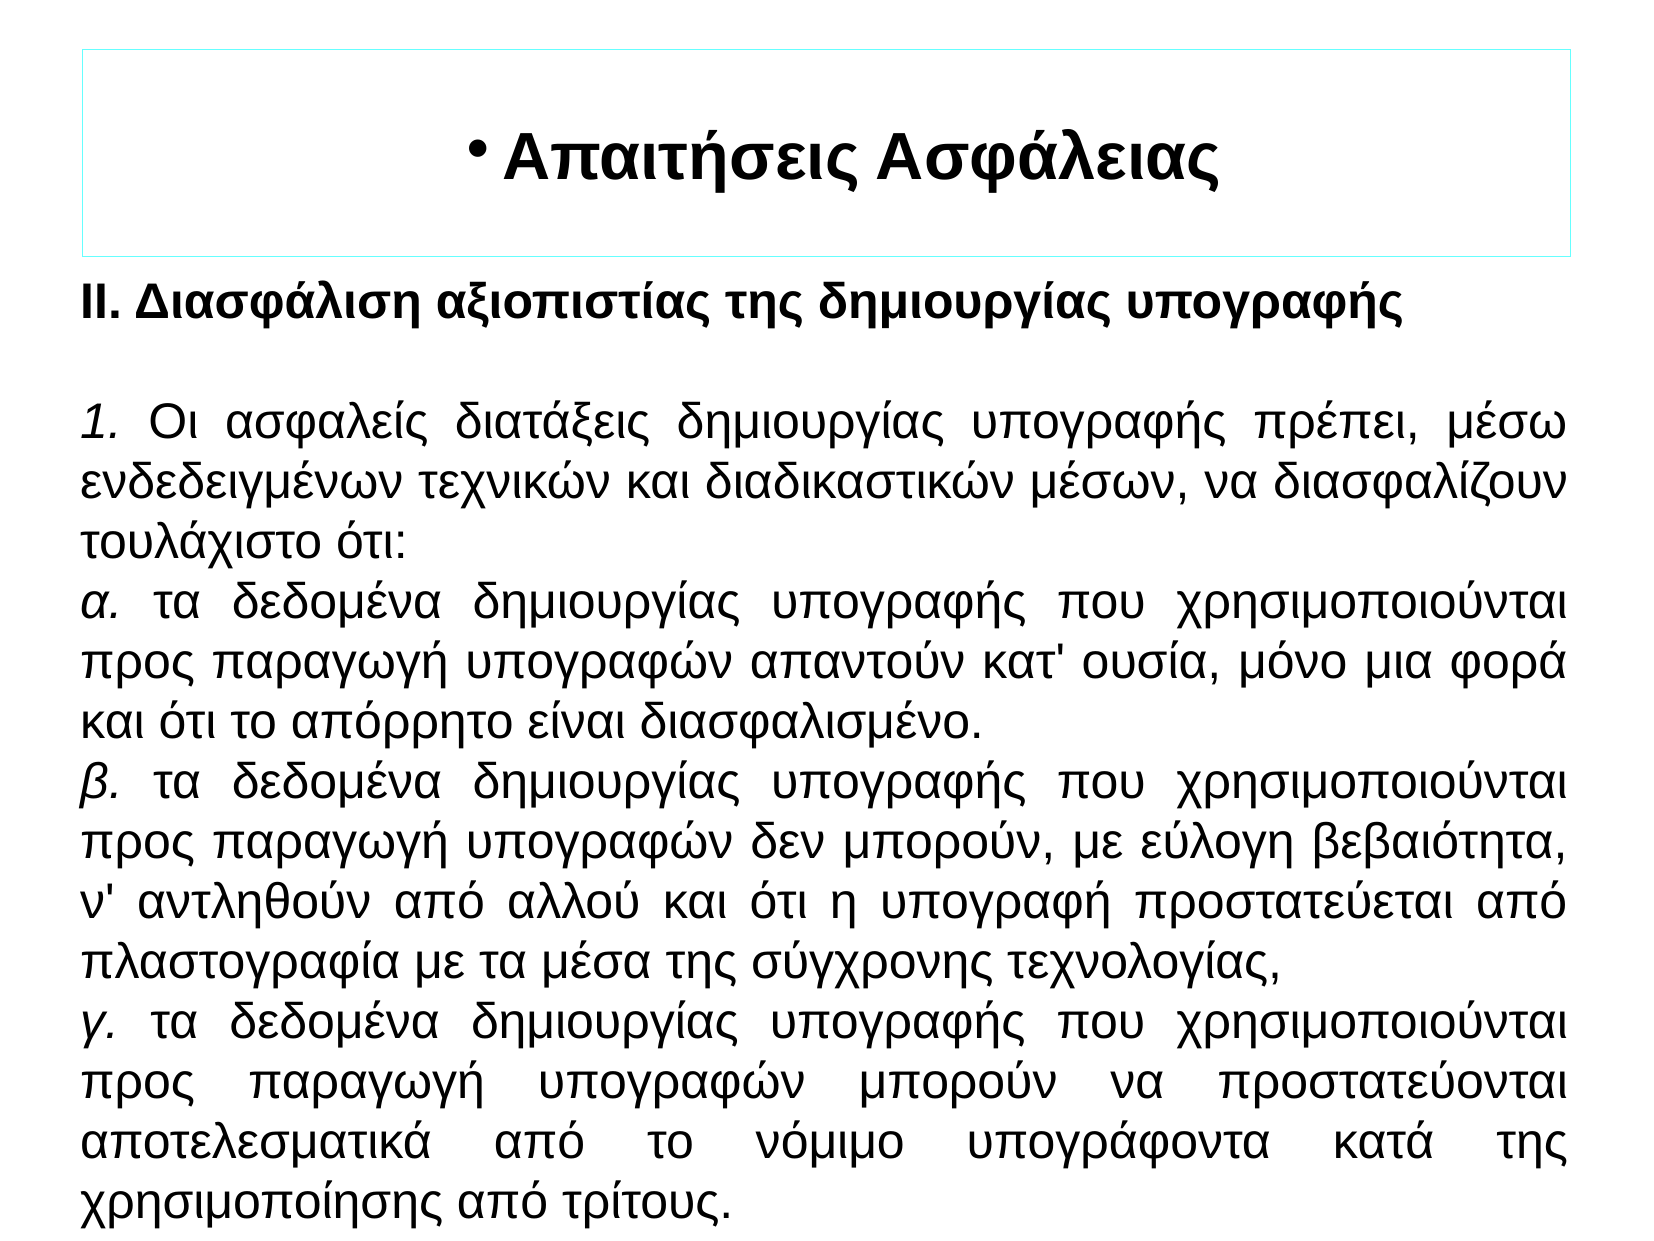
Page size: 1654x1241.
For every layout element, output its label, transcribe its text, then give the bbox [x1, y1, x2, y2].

text_box ΙΙ. Διασφάλιση αξιοπιστίας της δημιουργίας υπογραφής 1. Οι ασφαλείς διατάξεις δημιουργίας υπογραφής πρέπει, μέσω ενδεδειγμένων τεχνικών και διαδικαστικών μέσων, να διασφαλίζουν τουλάχιστο ότι: α. τα δεδομένα δημιουργίας υπογραφής που χρησιμοποιούνται προς παραγωγή υπογραφών απαντούν κατ' ουσία, μόνο μια φορά και ότι το απόρρητο είναι διασφαλισμένο. β. τα δεδομένα δημιουργίας υπογραφής που χρησιμοποιούνται προς παραγωγή υπογραφών δεν μπορούν, με εύλογη βεβαιότητα, ν' αντληθούν από αλλού και ότι η υπογραφή προστατεύεται από πλαστογραφία με τα μέσα της σύγχρονης τεχνολογίας, γ. τα δεδομένα δημιουργίας υπογραφής που χρησιμοποιούνται προς παραγωγή υπογραφών μπορούν να προστατεύονται αποτελεσματικά από το νόμιμο υπογράφοντα κατά της χρησιμοποίησης από τρίτους. [80, 315, 1569, 1181]
text_box Απαιτήσεις Ασφάλειας [82, 49, 1571, 257]
